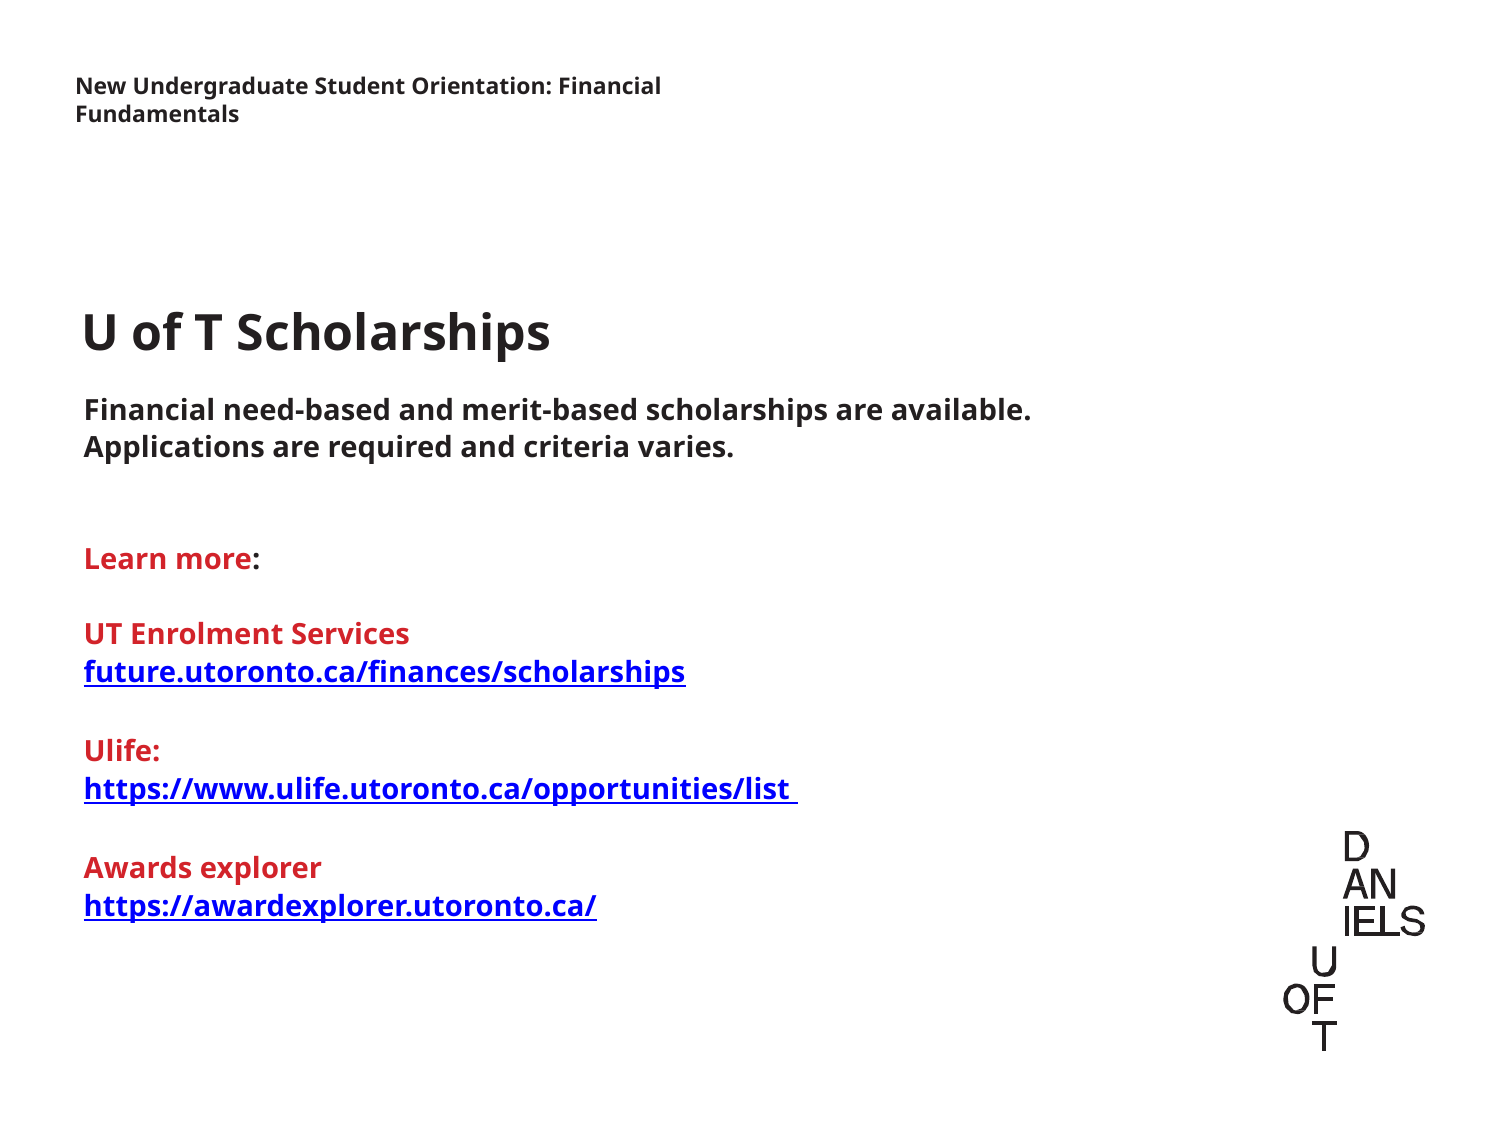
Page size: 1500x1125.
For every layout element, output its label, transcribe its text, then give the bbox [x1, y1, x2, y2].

text_box Financial need-based and merit-based scholarships are available. Applications are required and criteria varies. Learn more: UT Enrolment Services future.utoronto.ca/finances/scholarships Ulife: https://www.ulife.utoronto.ca/opportunities/list Awards explorer https://awardexplorer.utoronto.ca/ [81, 388, 1050, 1040]
text_box U of T Scholarships [78, 299, 838, 361]
text_box [1283, 983, 1310, 1015]
text_box [1371, 868, 1396, 899]
text_box [1400, 905, 1425, 937]
text_box [1342, 868, 1369, 899]
text_box [1344, 831, 1370, 862]
text_box New Undergraduate Student Orientation: Financial Fundamentals [72, 71, 775, 127]
text_box [1312, 946, 1337, 977]
